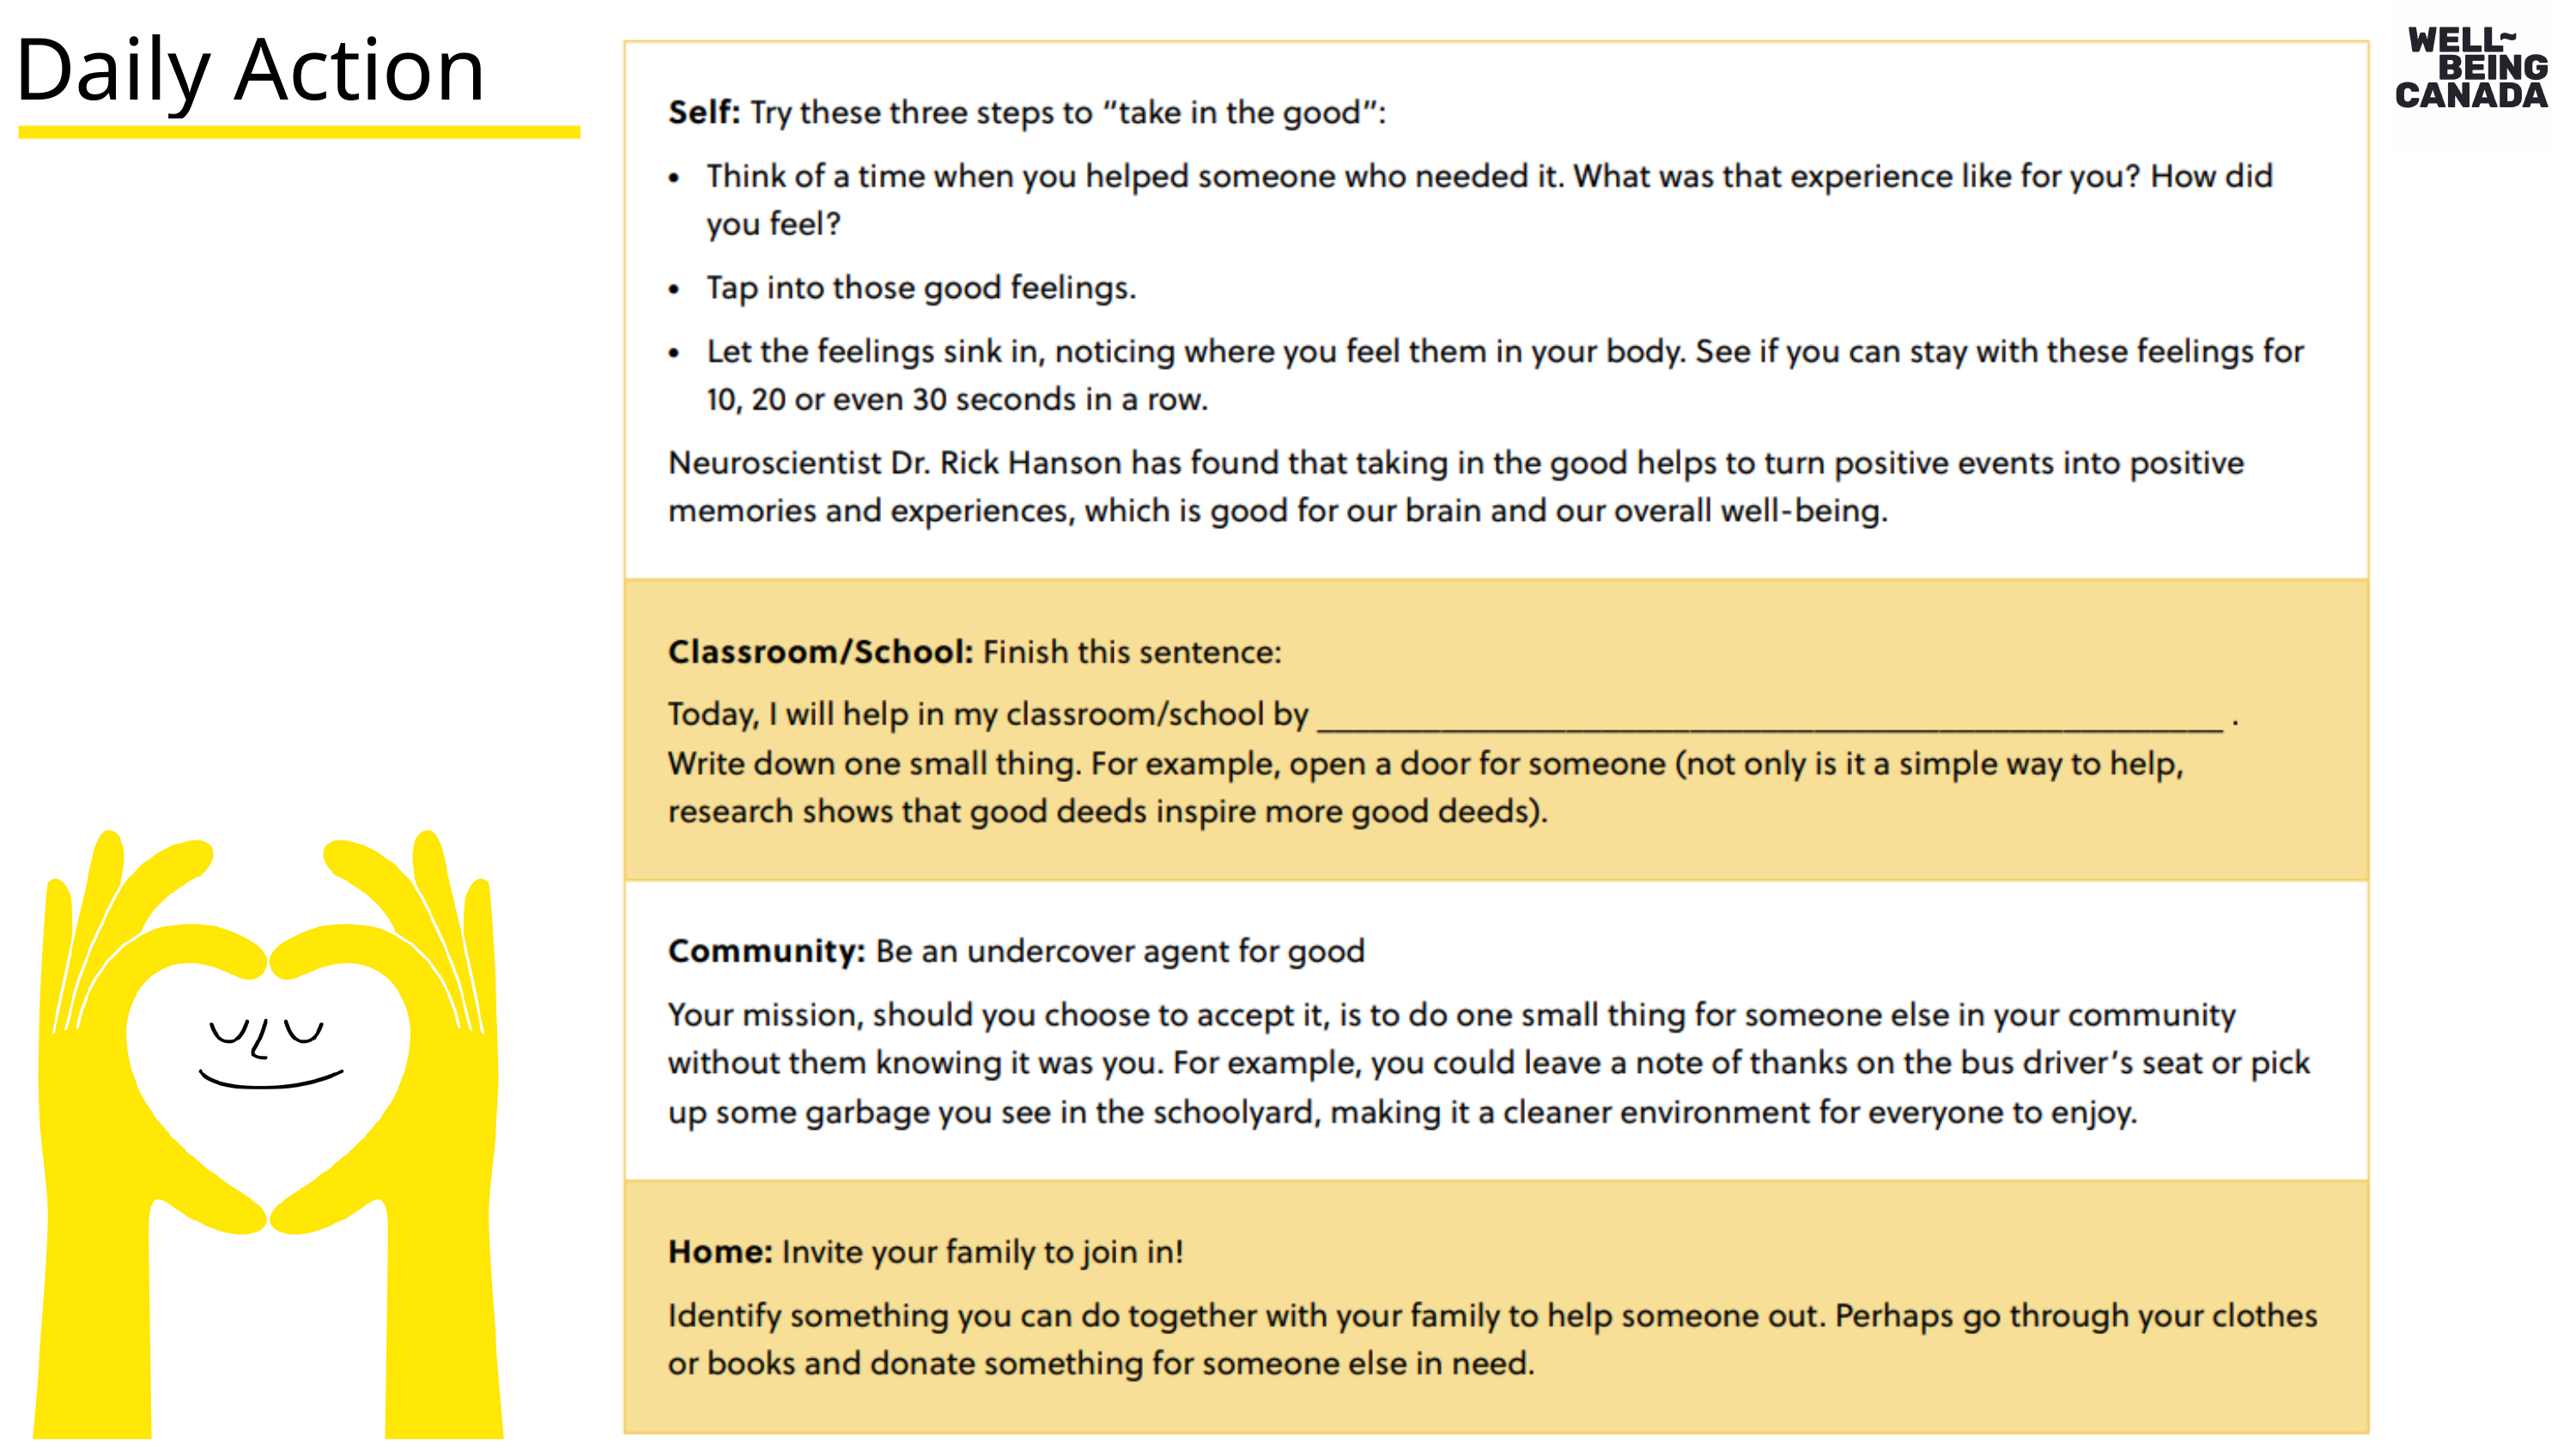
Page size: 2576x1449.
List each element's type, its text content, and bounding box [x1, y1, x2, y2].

text_box [0, 811, 659, 1449]
text_box [612, 33, 2383, 1449]
text_box Daily Action [13, 14, 1401, 118]
text_box [18, 118, 580, 145]
text_box [2391, 0, 2555, 151]
